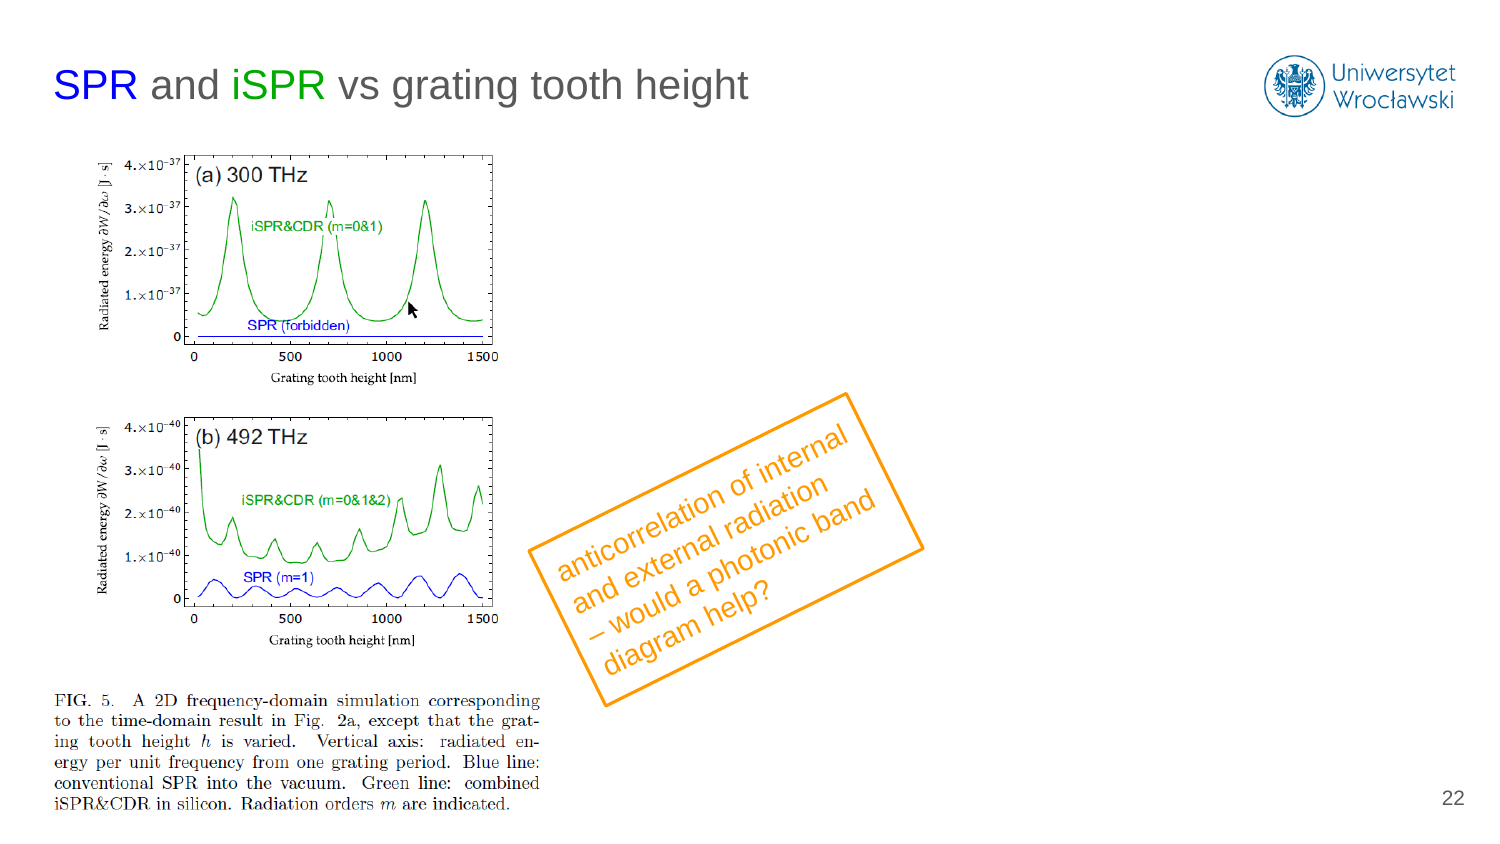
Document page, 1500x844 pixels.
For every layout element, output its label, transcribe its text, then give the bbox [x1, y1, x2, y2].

title SPR and iSPR vs grating tooth height [38, 42, 1460, 122]
text_box anticorrelation of internal and external radiation – would a photonic band diagram help? [556, 393, 924, 706]
picture [1258, 49, 1460, 122]
picture [48, 146, 552, 819]
slide_number ‹#› [1389, 764, 1480, 830]
